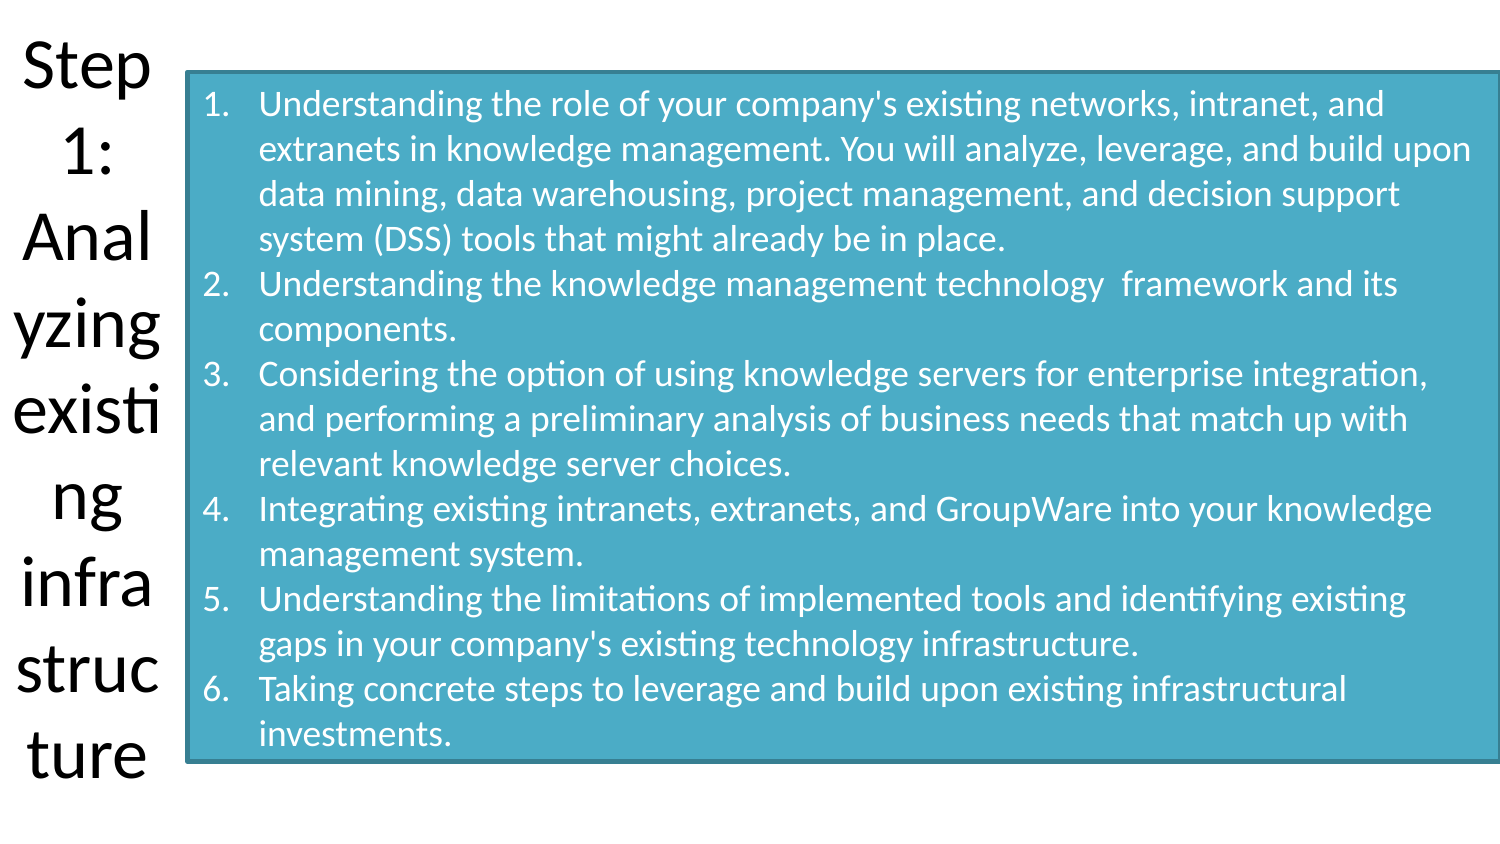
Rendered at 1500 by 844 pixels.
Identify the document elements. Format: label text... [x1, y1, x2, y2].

title Step 1: Analyzing existing infrastructure [0, 0, 175, 810]
text_box Understanding the role of your company's existing networks, intranet, and extranets in knowledge management. You will analyze, leverage, and build upon data mining, data warehousing, project management, and decision support system (DSS) tools that might already be in place. Understanding the knowledge management technology framework and its components. Considering the option of using knowledge servers for enterprise integration, and performing a preliminary analysis of business needs that match up with relevant knowledge server choices. Integrating existing intranets, extranets, and GroupWare into your knowledge management system. Understanding the limitations of implemented tools and identifying existing gaps in your company's existing technology infrastructure. Taking concrete steps to leverage and build upon existing infrastructural investments. [185, 70, 1500, 764]
